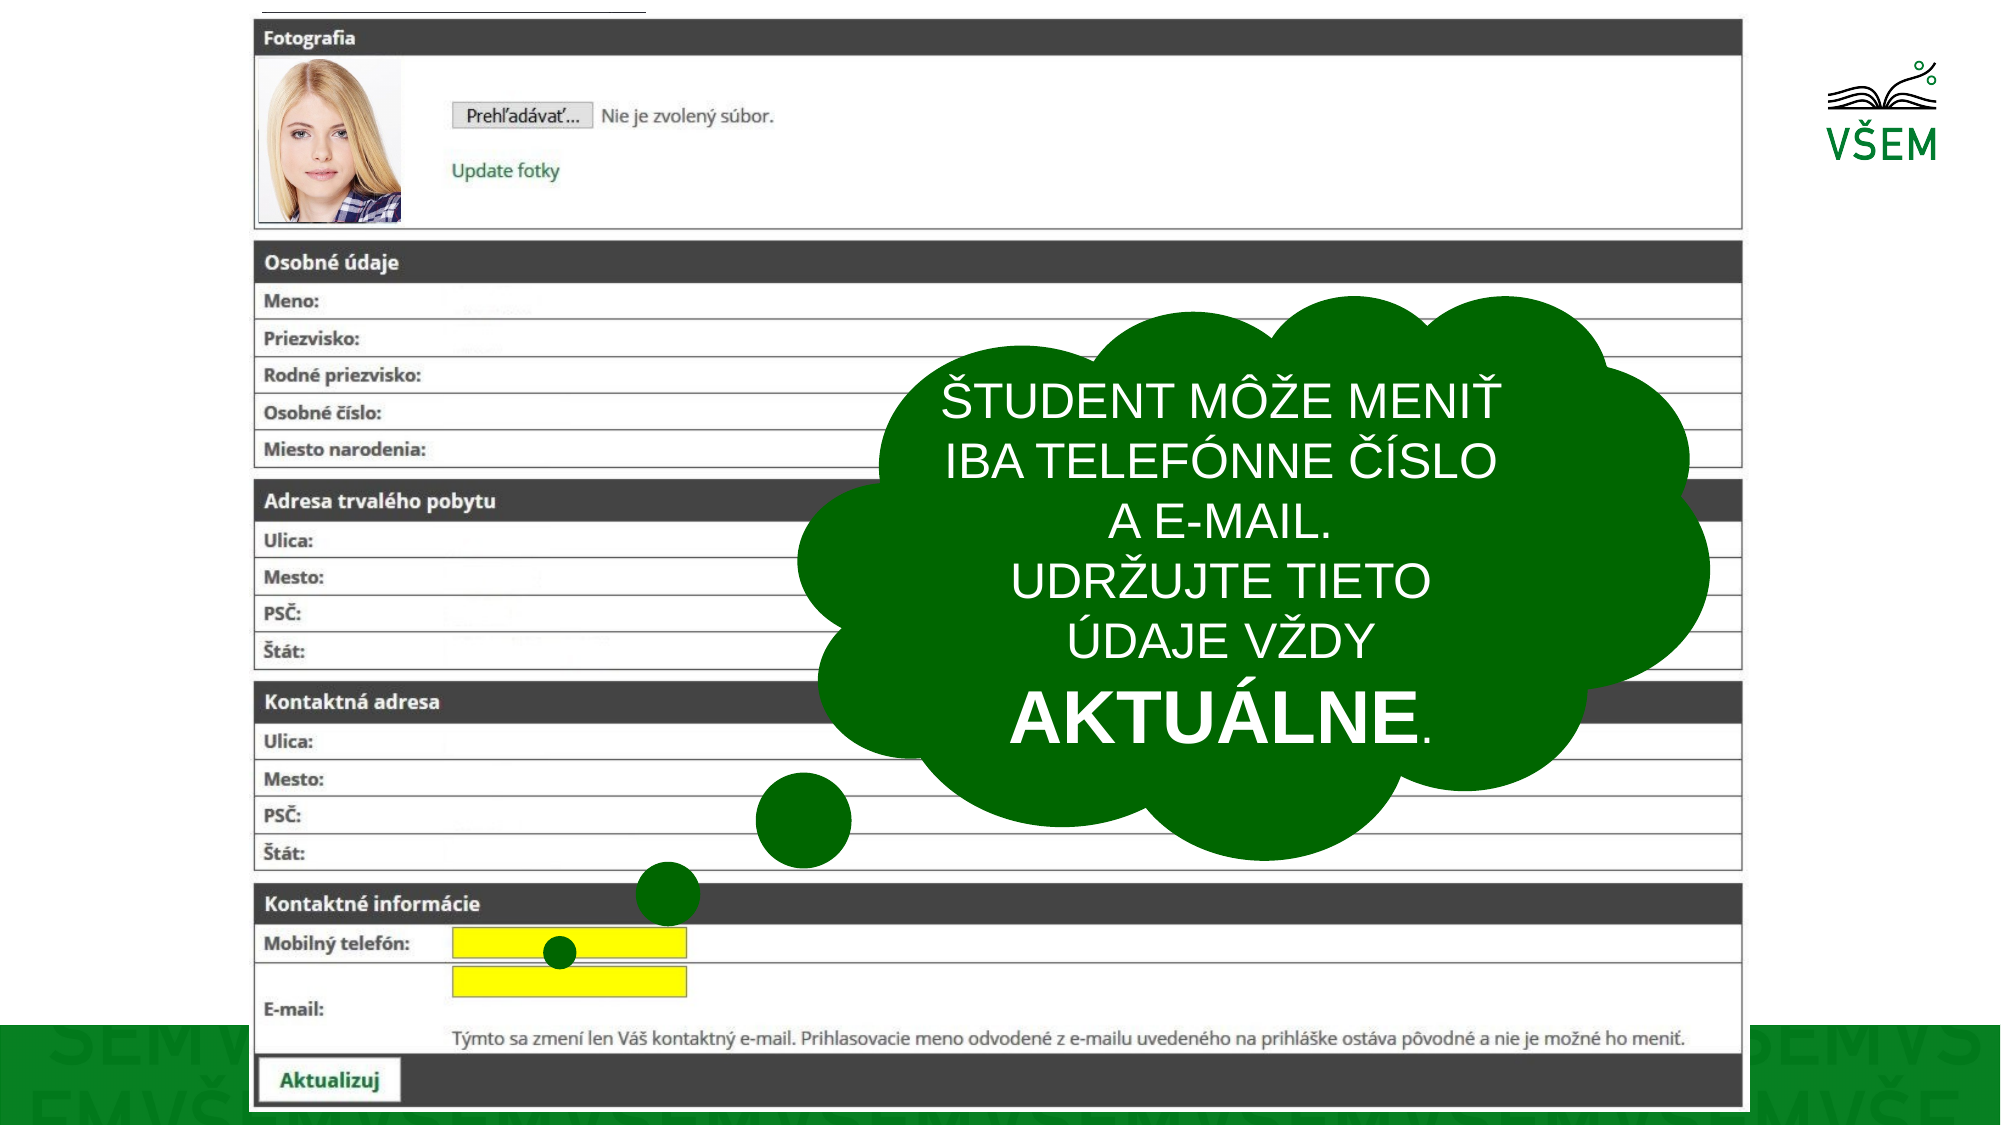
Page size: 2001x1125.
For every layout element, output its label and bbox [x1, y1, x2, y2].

picture [1794, 29, 1970, 193]
picture [249, 12, 1750, 1112]
